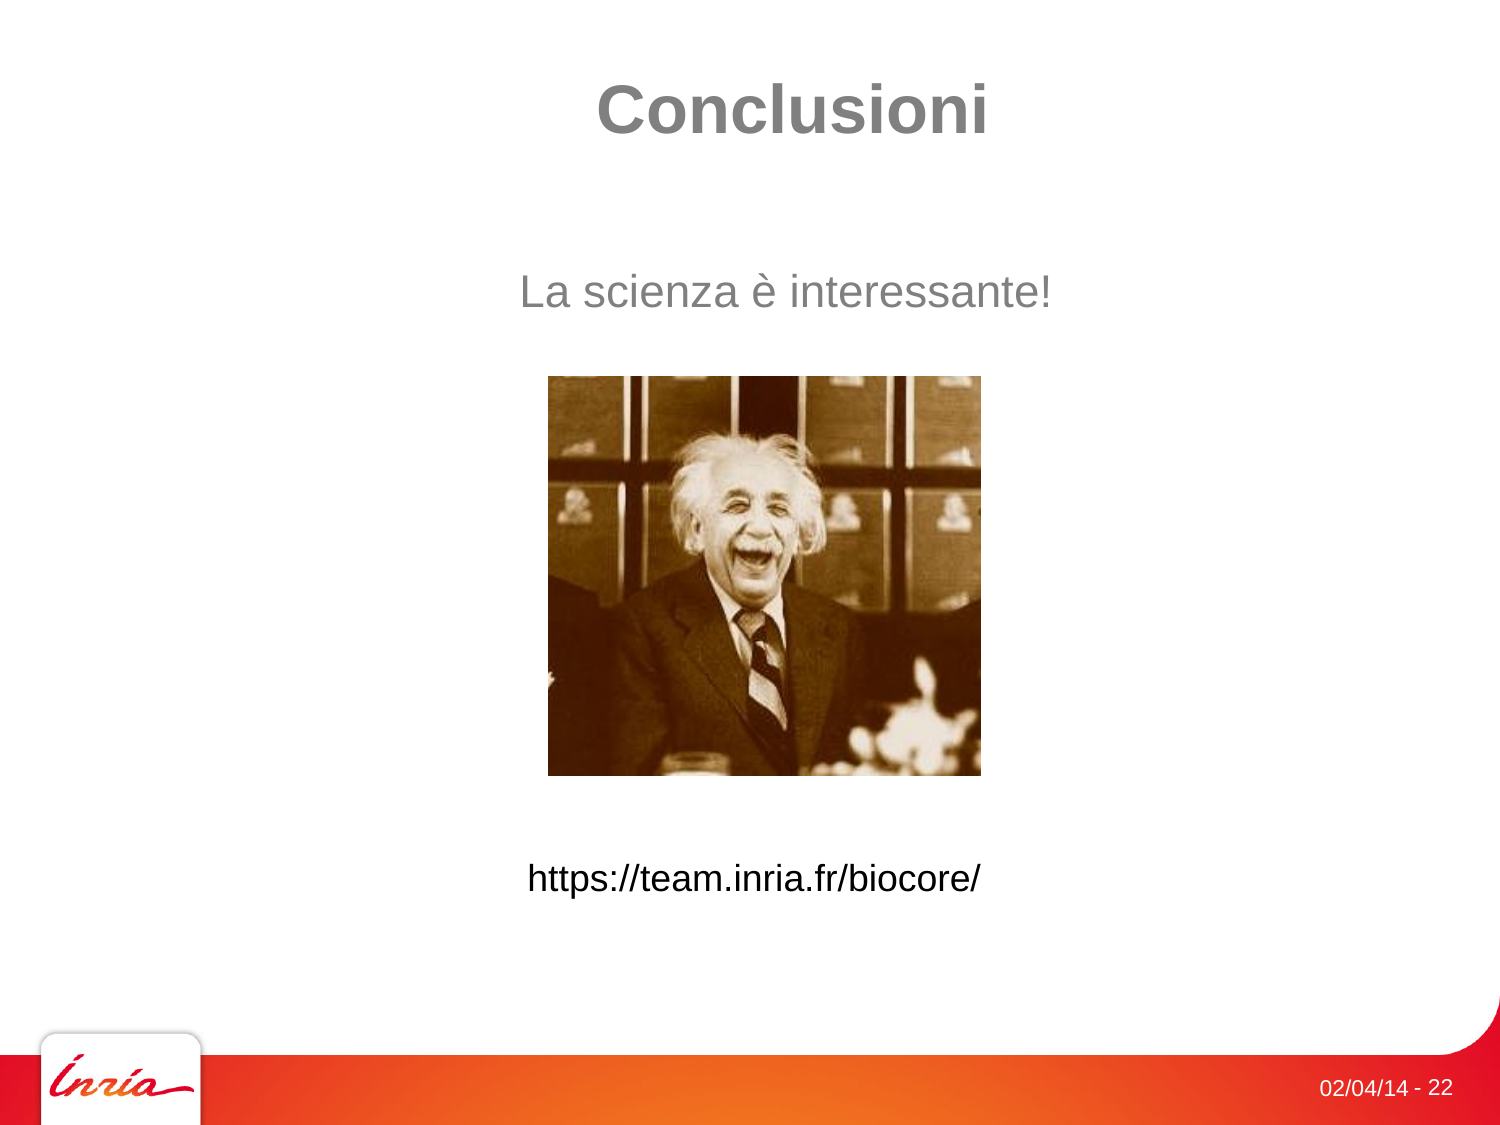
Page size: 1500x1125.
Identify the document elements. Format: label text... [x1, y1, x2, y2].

text_box La scienza è interessante! [71, 216, 1500, 361]
picture [548, 376, 981, 777]
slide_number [1079, 1064, 1410, 1110]
text_box Conclusioni [49, 27, 1500, 185]
text_box https://team.inria.fr/biocore/ [512, 846, 997, 906]
picture [0, 947, 1500, 1125]
slide_number - 22 [1413, 1064, 1500, 1110]
